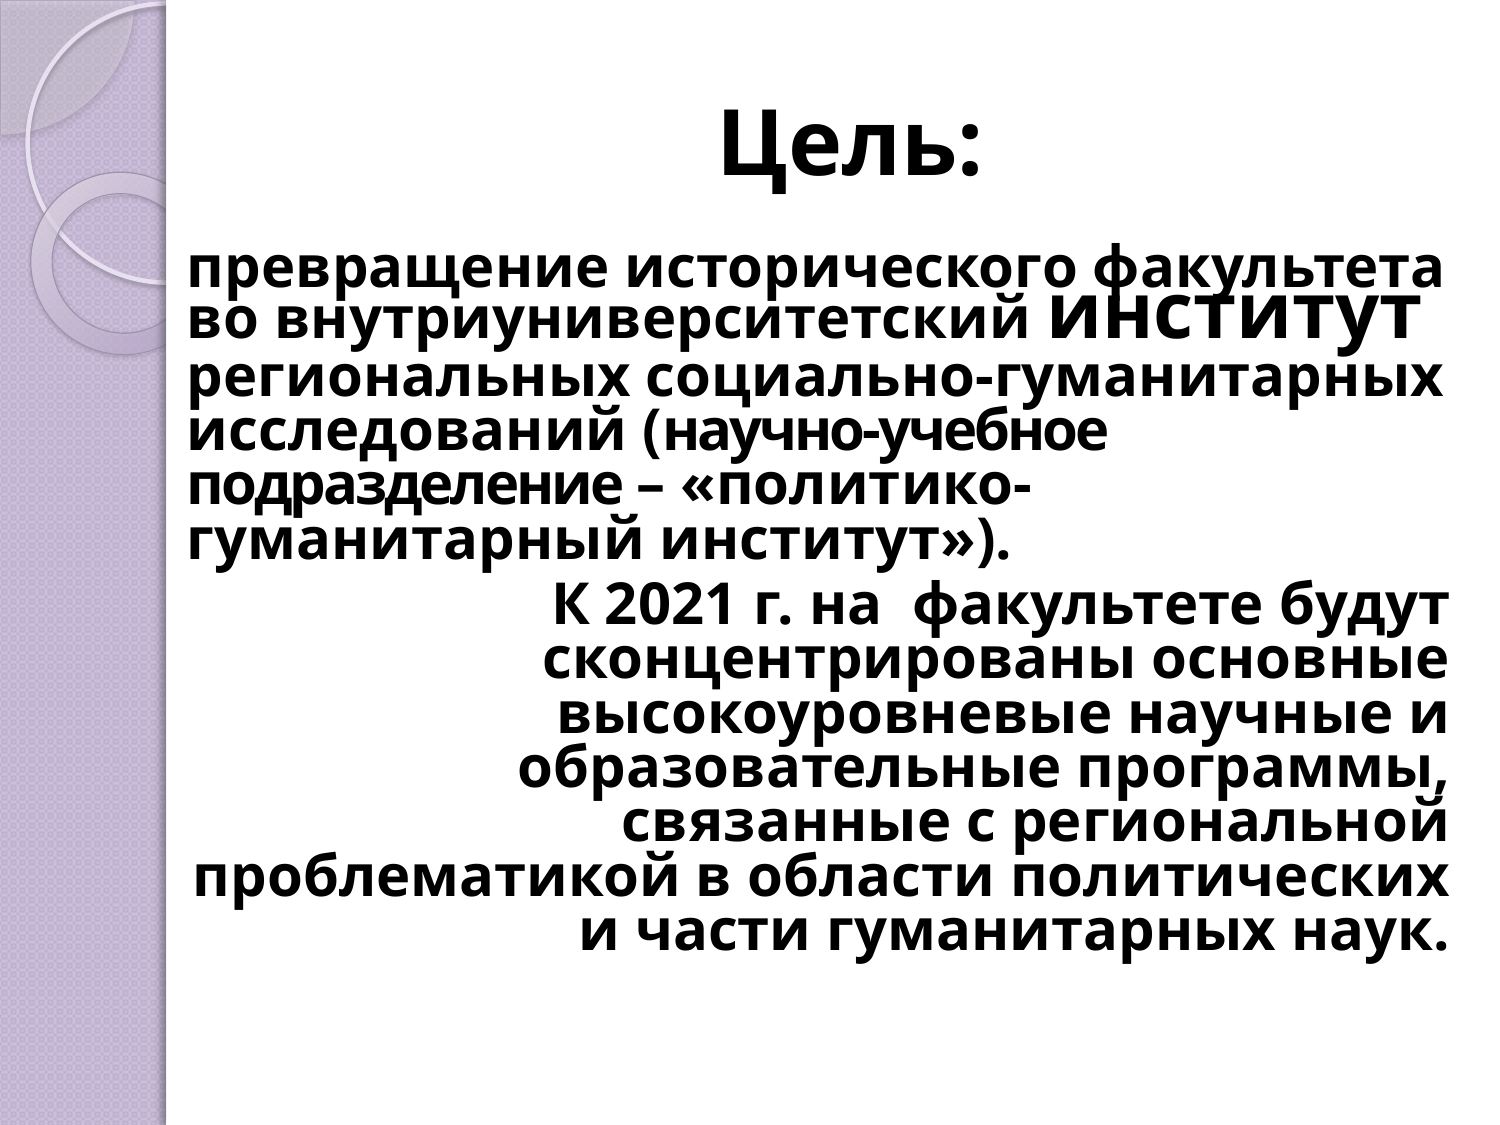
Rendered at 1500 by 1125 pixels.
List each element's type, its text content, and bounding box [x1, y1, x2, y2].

list превращение исторического факультета во внутриуниверситетский институт региональных социально-гуманитарных исследований (научно-учебное подразделение – «политико-гуманитарный институт»). К 2021 г. на факультете будут сконцентрированы основные высокоуровневые научные и образовательные программы, связанные с региональной проблематикой в области политических и части гуманитарных наук. [159, 237, 1466, 1025]
title Цель: [235, 45, 1466, 233]
